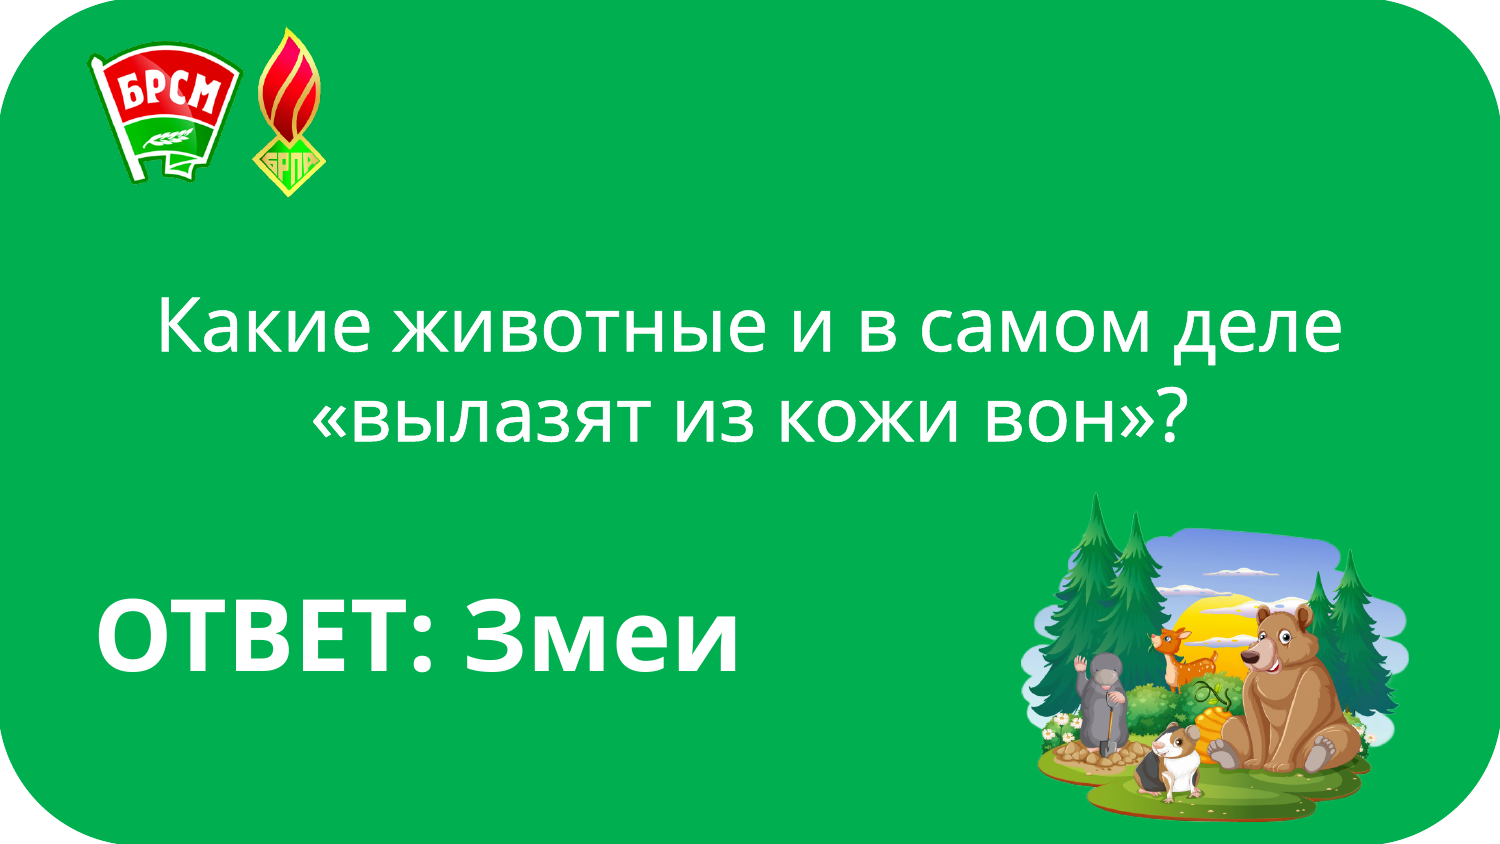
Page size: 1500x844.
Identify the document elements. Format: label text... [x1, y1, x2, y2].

picture [75, 19, 328, 198]
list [1021, 492, 1409, 822]
text_box ОТВЕТ: Змеи [78, 563, 759, 699]
text_box Какие животные и в самом деле «вылазят из кожи вон»? [41, 268, 1459, 464]
text_box [0, 0, 1500, 844]
